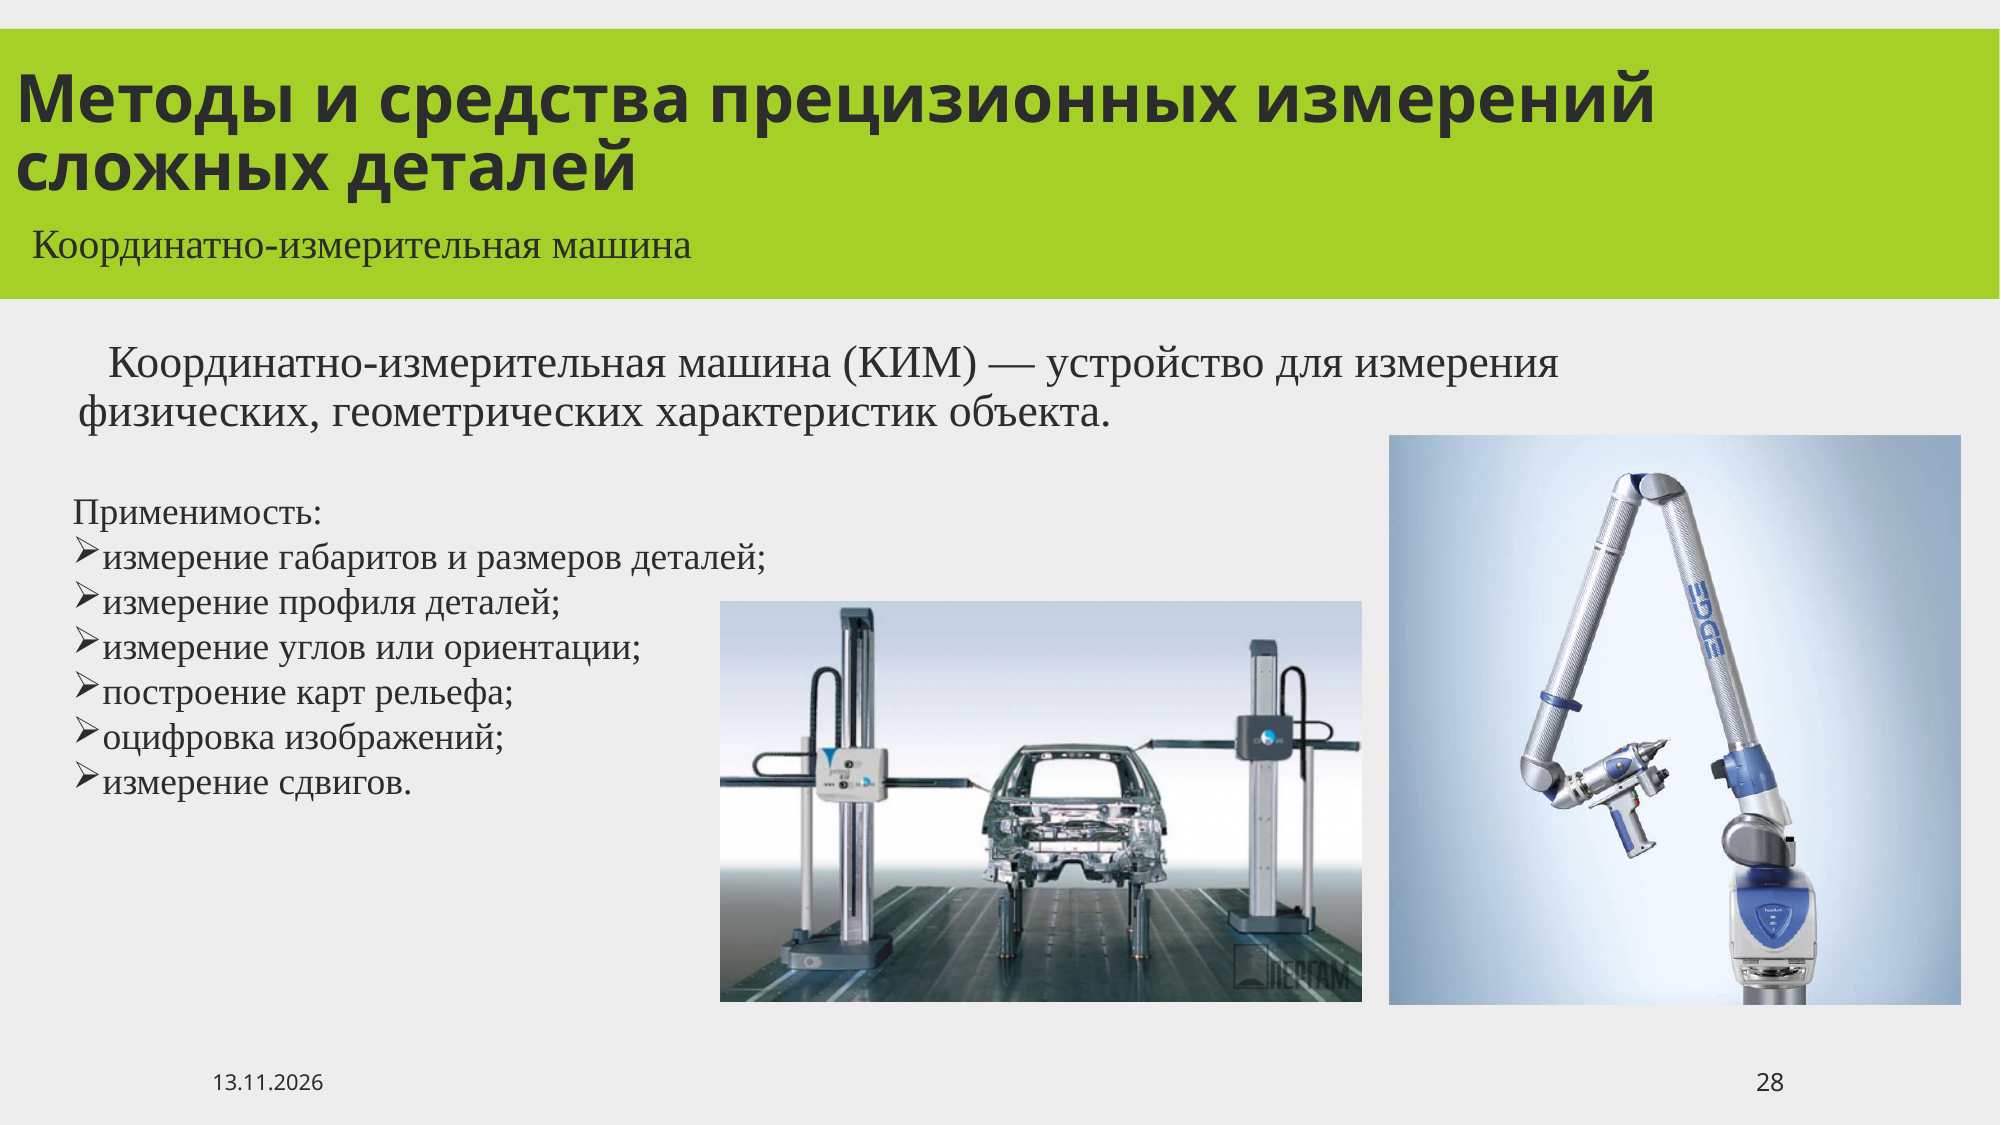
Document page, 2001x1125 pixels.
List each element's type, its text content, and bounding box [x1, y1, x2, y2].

list Координатно-измерительная машина (КИМ) — устройство для измерения физических, геометрических характеристик объекта. [63, 329, 1803, 1020]
title Методы и средства прецизионных измерений сложных деталей Координатно-измерительная машина [0, 46, 2000, 295]
picture [720, 601, 1362, 1003]
picture [1389, 435, 1961, 1005]
slide_number 28 [1748, 1053, 1904, 1114]
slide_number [197, 1053, 690, 1114]
text_box Применимость: измерение габаритов и размеров деталей; измерение профиля деталей; измерение углов или ориентации; построение карт рельефа; оцифровка изображений; измерение сдвигов. [57, 479, 1058, 810]
